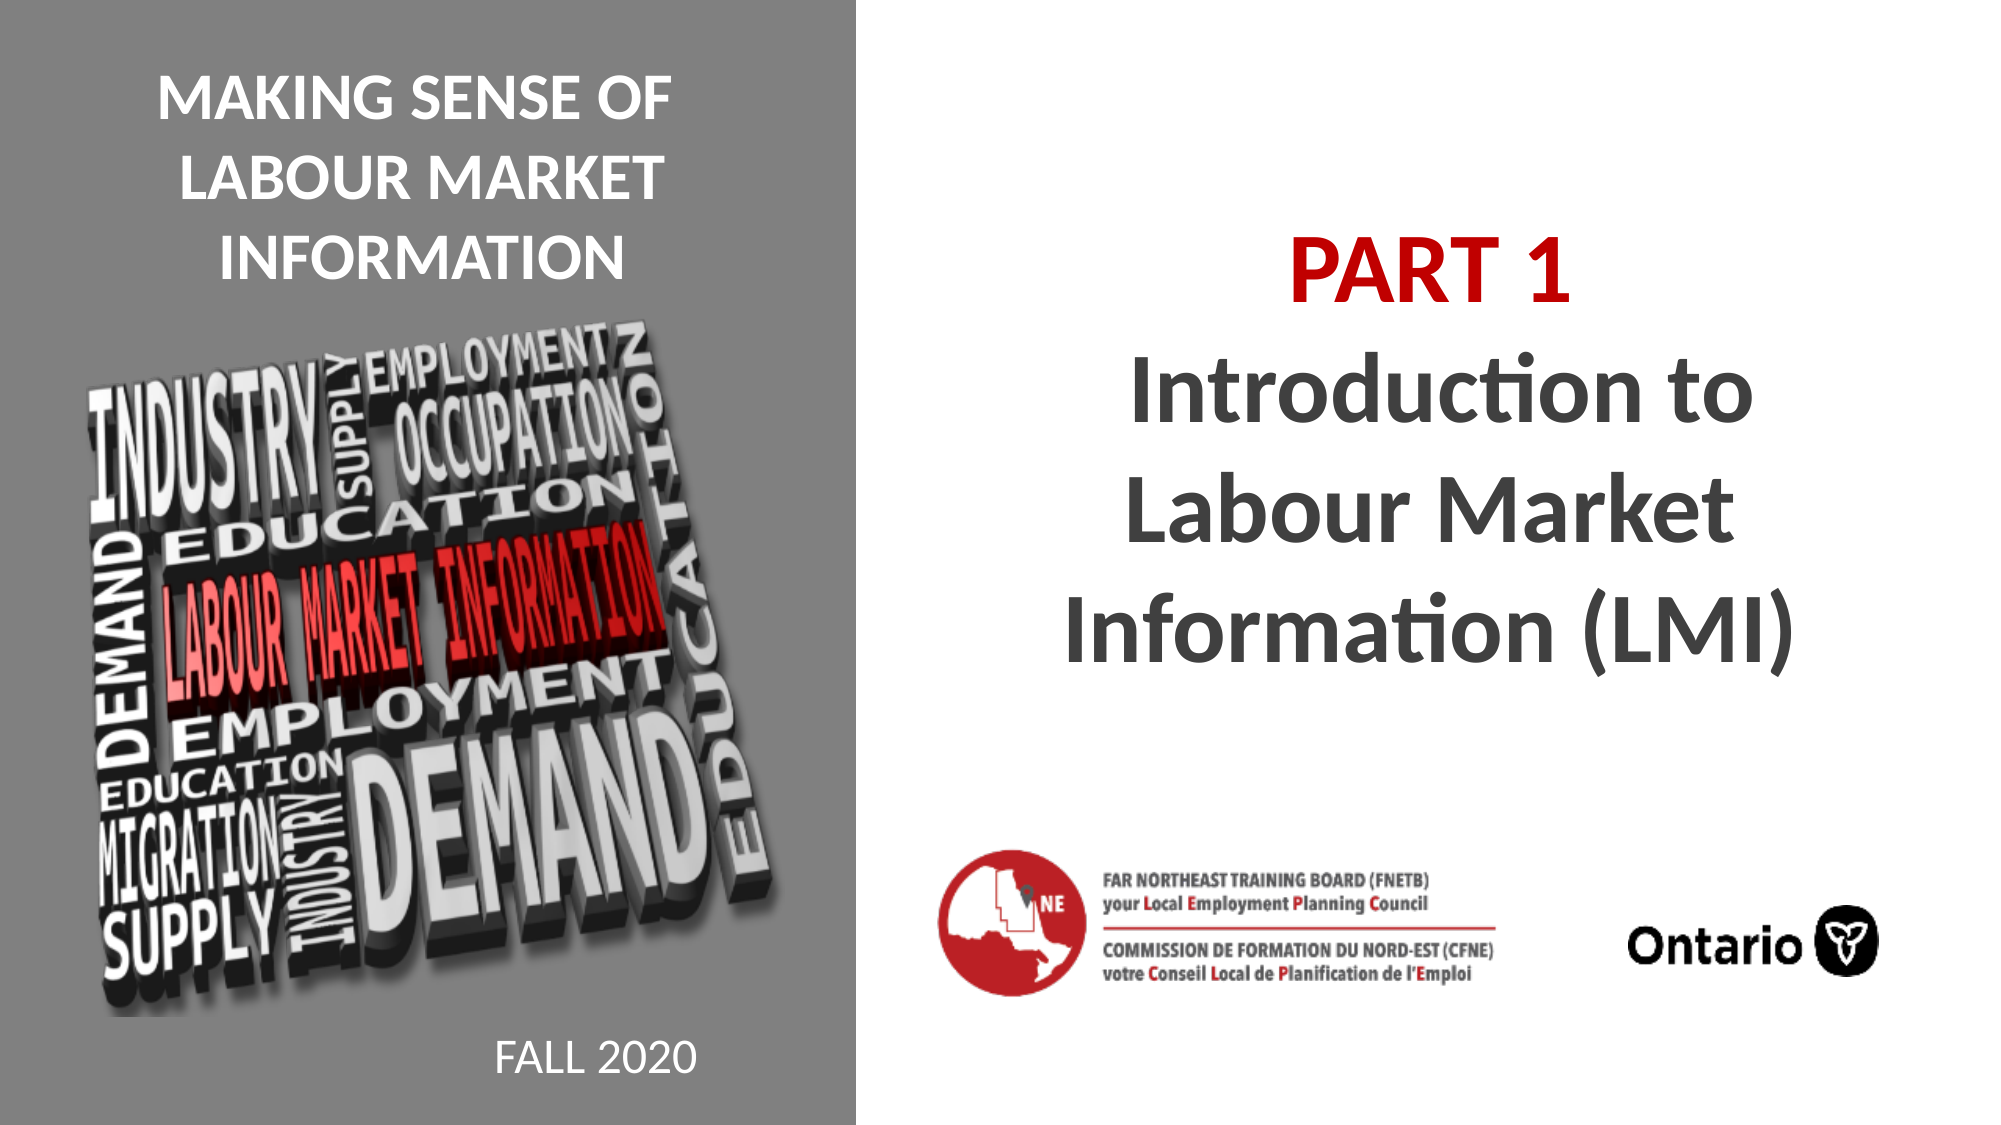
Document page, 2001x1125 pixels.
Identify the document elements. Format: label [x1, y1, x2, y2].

picture [60, 295, 785, 1018]
text_box [0, 0, 857, 1125]
text_box [361, 121, 1889, 1096]
